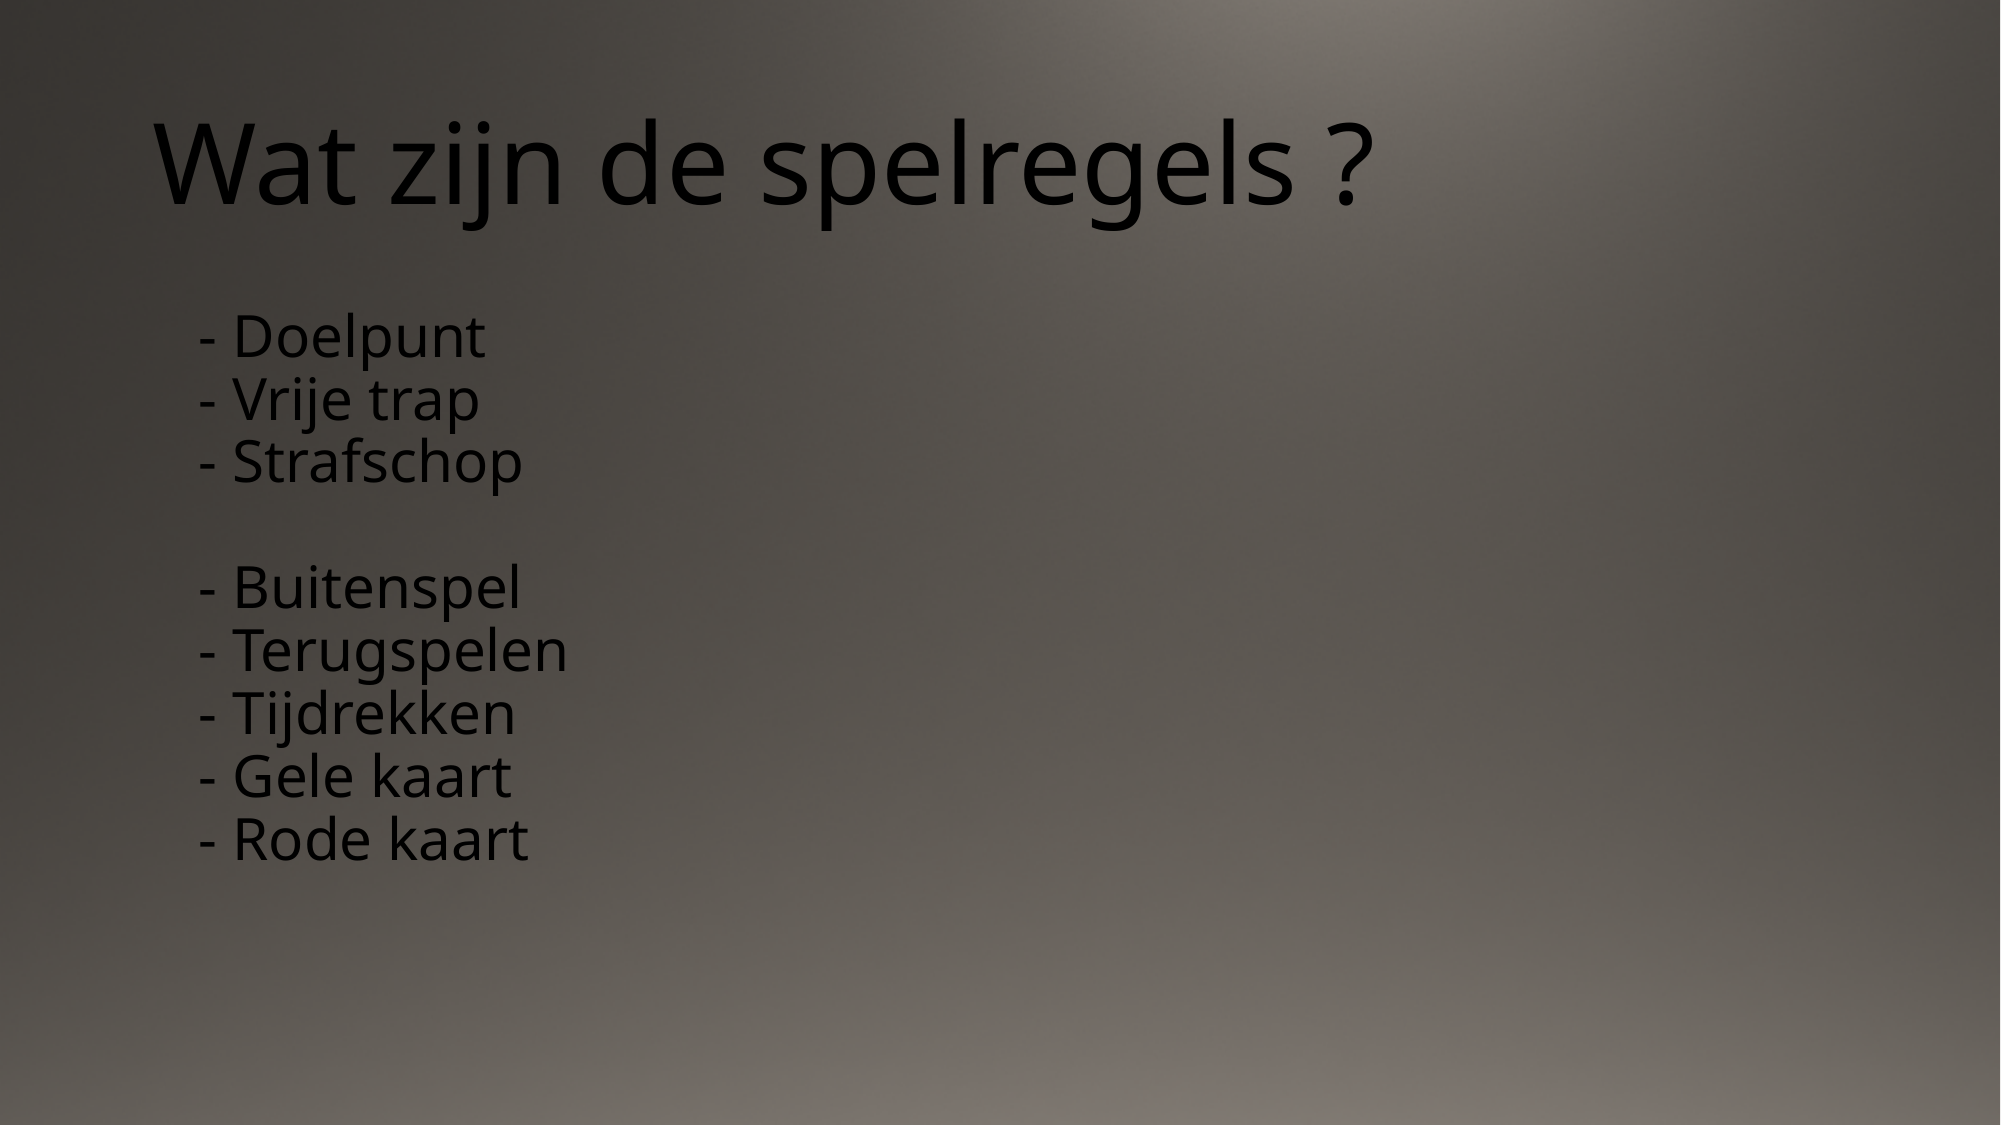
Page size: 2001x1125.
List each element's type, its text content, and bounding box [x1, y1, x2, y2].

list - Doelpunt - Vrije trap - Strafschop - Buitenspel - Terugspelen - Tijdrekken - Gele kaart - Rode kaart [183, 299, 1863, 1014]
picture [0, 0, 2001, 1125]
title Wat zijn de spelregels ? [137, 59, 1863, 278]
